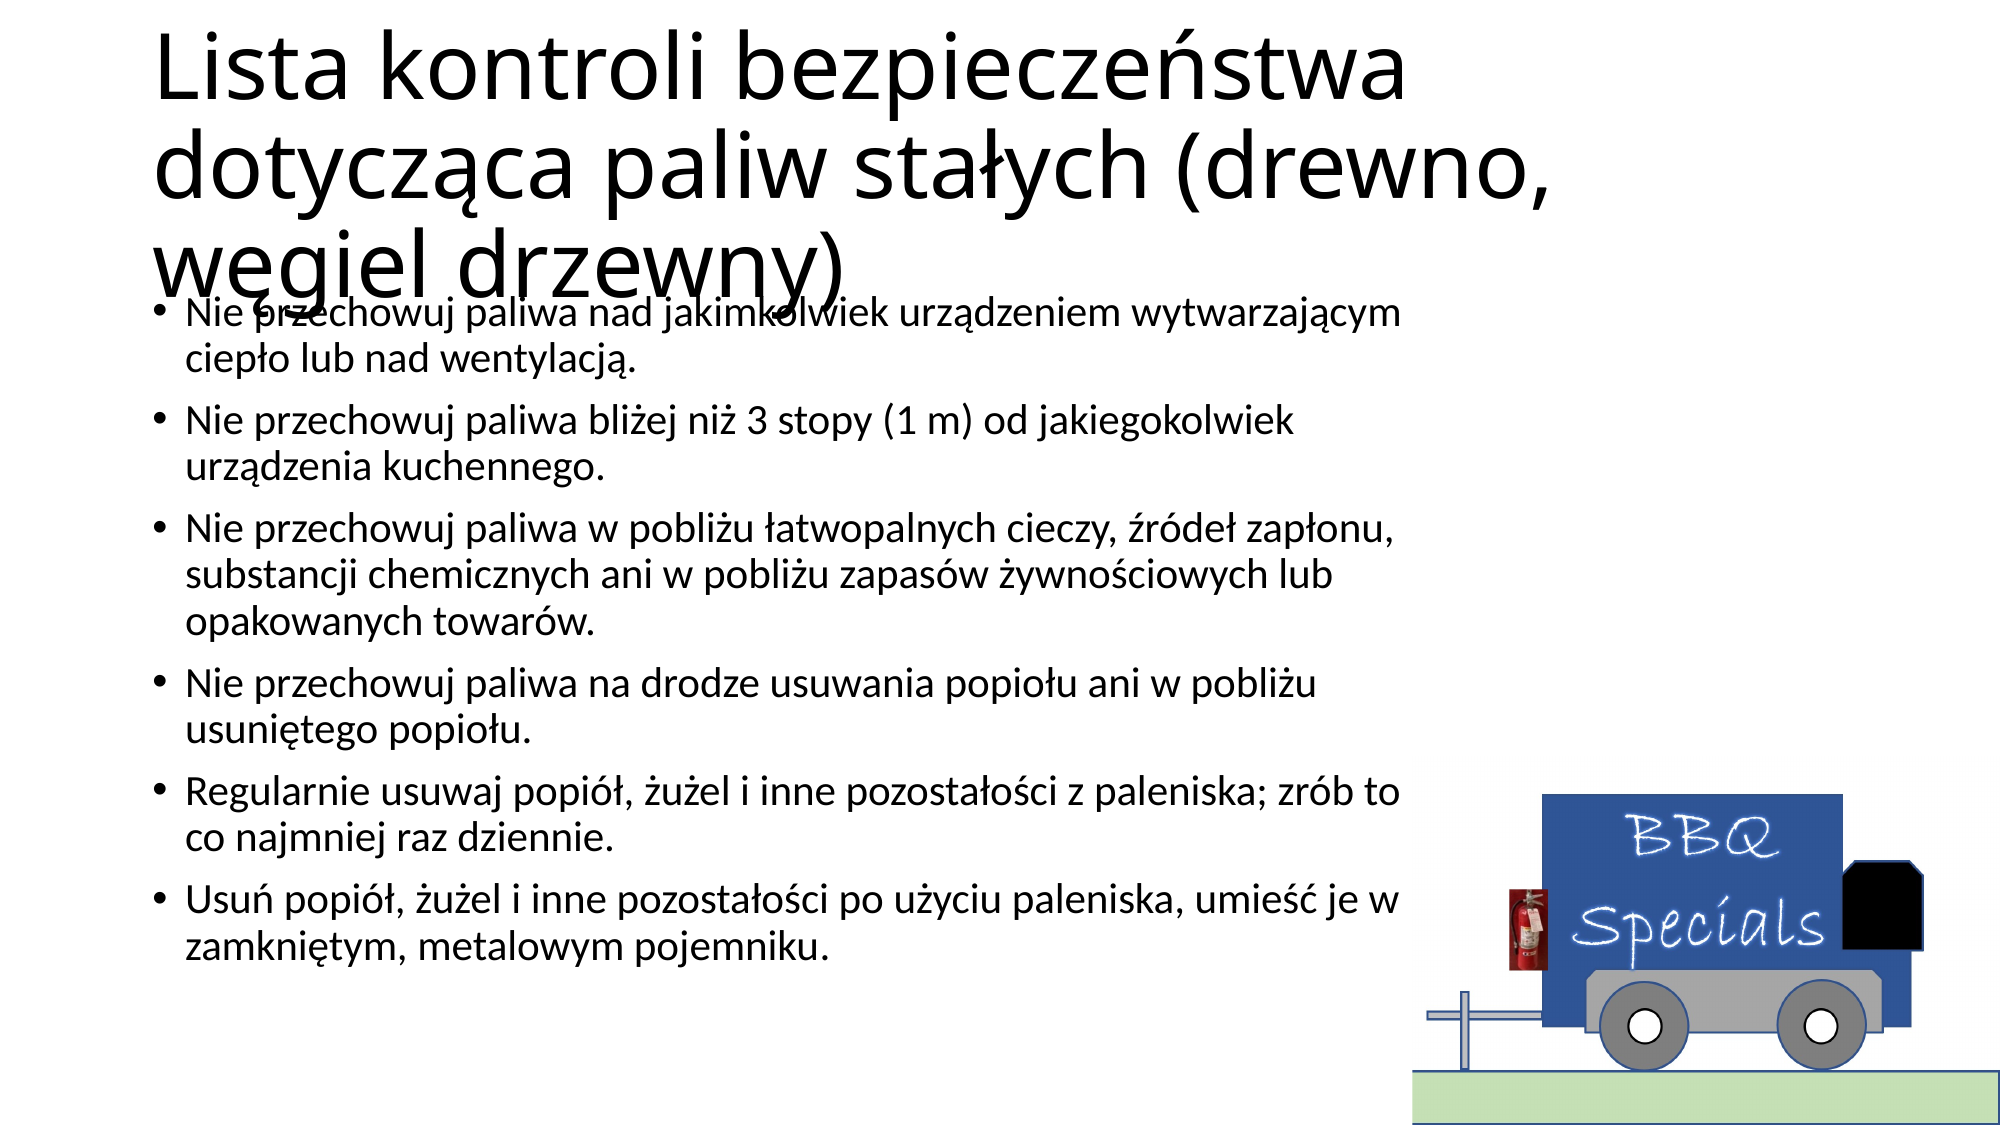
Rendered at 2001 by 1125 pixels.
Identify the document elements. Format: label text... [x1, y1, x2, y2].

picture [1412, 756, 2000, 1125]
title Lista kontroli bezpieczeństwa dotycząca paliw stałych (drewno, węgiel drzewny) [137, 59, 1863, 278]
list Nie przechowuj paliwa nad jakimkolwiek urządzeniem wytwarzającym ciepło lub nad wentylacją. Nie przechowuj paliwa bliżej niż 3 stopy (1 m) od jakiegokolwiek urządzenia kuchennego. Nie przechowuj paliwa w pobliżu łatwopalnych cieczy, źródeł zapłonu, substancji chemicznych ani w pobliżu zapasów żywnościowych lub opakowanych towarów. Nie przechowuj paliwa na drodze usuwania popiołu ani w pobliżu usuniętego popiołu. Regularnie usuwaj popiół, żużel i inne pozostałości z paleniska; zrób to co najmniej raz dziennie. Usuń popiół, żużel i inne pozostałości po użyciu paleniska, umieść je w zamkniętym, metalowym pojemniku. [137, 281, 1458, 984]
